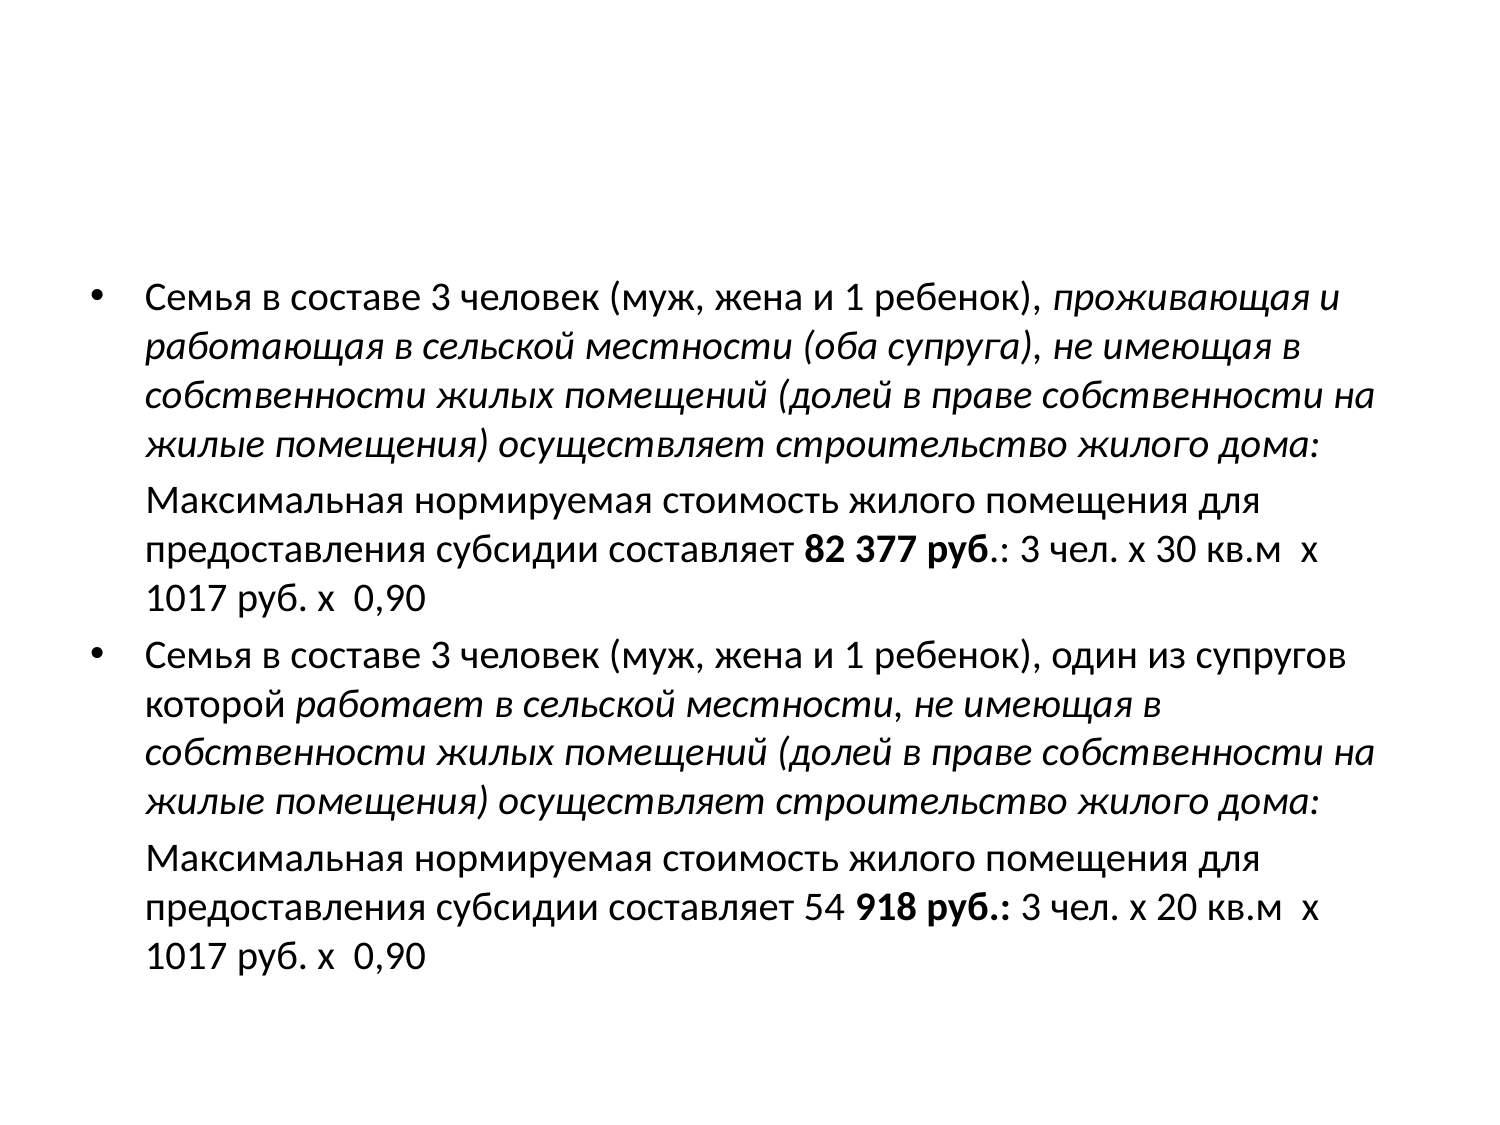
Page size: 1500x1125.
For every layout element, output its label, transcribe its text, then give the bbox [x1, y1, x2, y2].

list Семья в составе 3 человек (муж, жена и 1 ребенок), проживающая и работающая в сельской местности (оба супруга), не имеющая в собственности жилых помещений (долей в праве собственности на жилые помещения) осуществляет строительство жилого дома: Максимальная нормируемая стоимость жилого помещения для предоставления субсидии составляет 82 377 руб.: 3 чел. х 30 кв.м х 1017 руб. х 0,90 Семья в составе 3 человек (муж, жена и 1 ребенок), один из супругов которой работает в сельской местности, не имеющая в собственности жилых помещений (долей в праве собственности на жилые помещения) осуществляет строительство жилого дома: Максимальная нормируемая стоимость жилого помещения для предоставления субсидии составляет 54 918 руб.: 3 чел. х 20 кв.м х 1017 руб. х 0,90 [75, 262, 1425, 1005]
